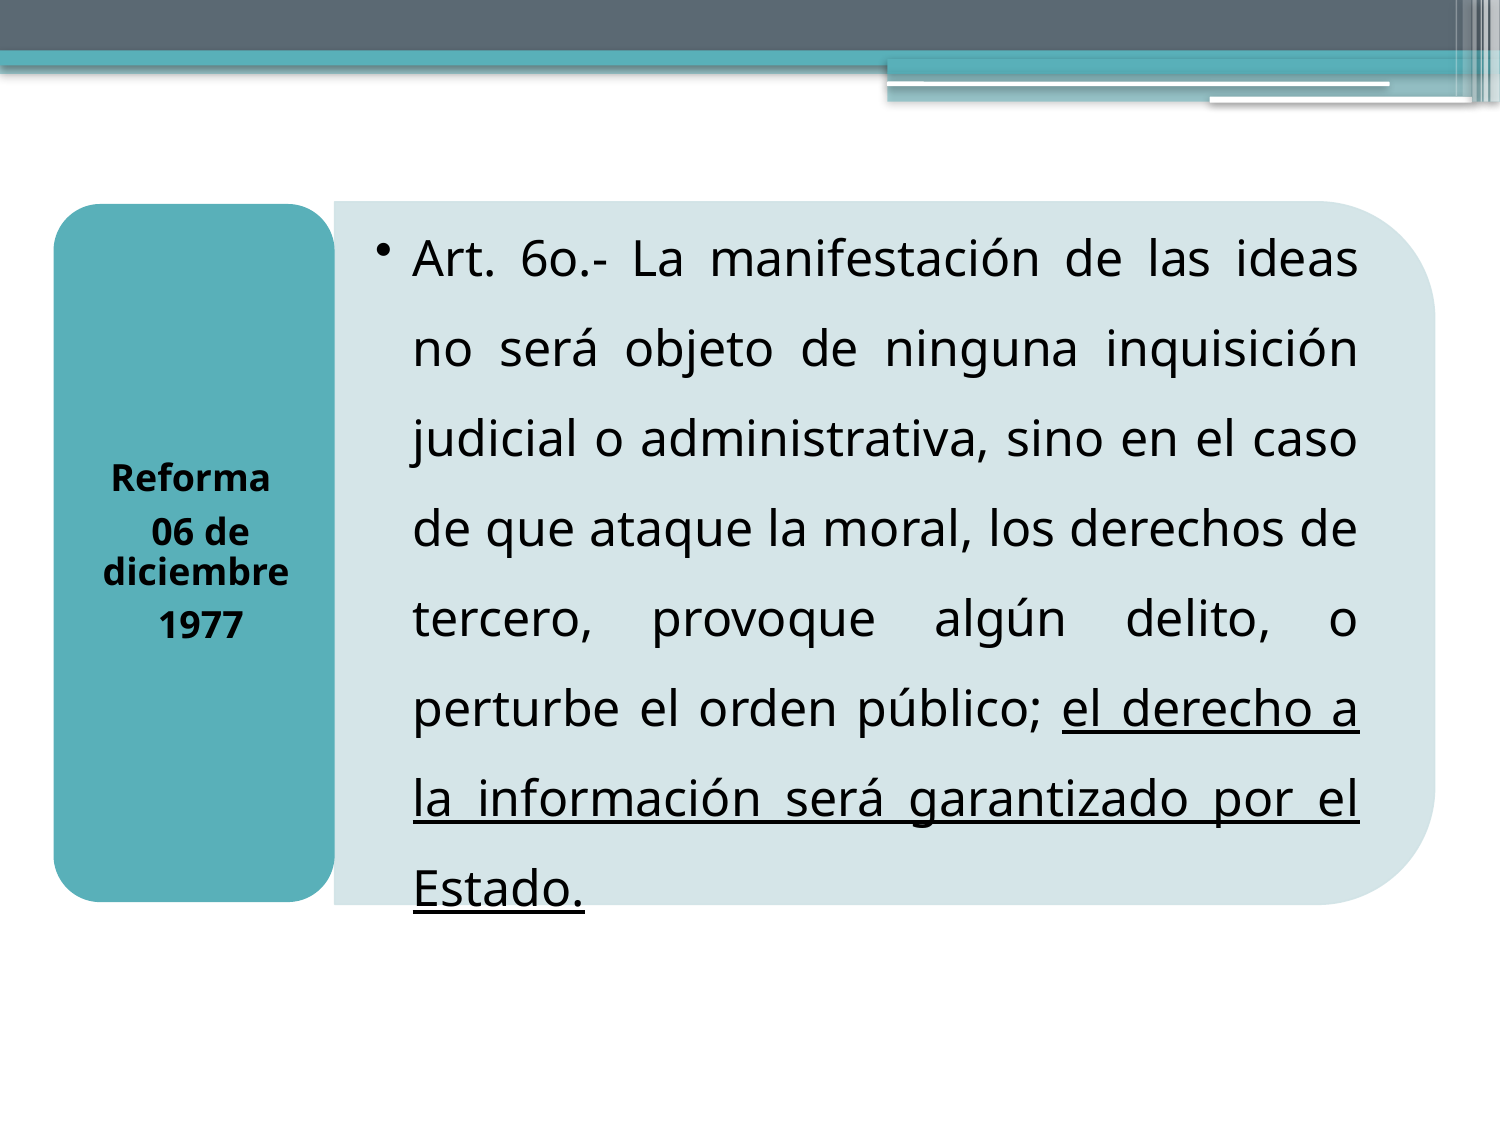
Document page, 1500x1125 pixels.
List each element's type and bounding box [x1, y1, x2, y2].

text_box [52, 113, 1436, 993]
